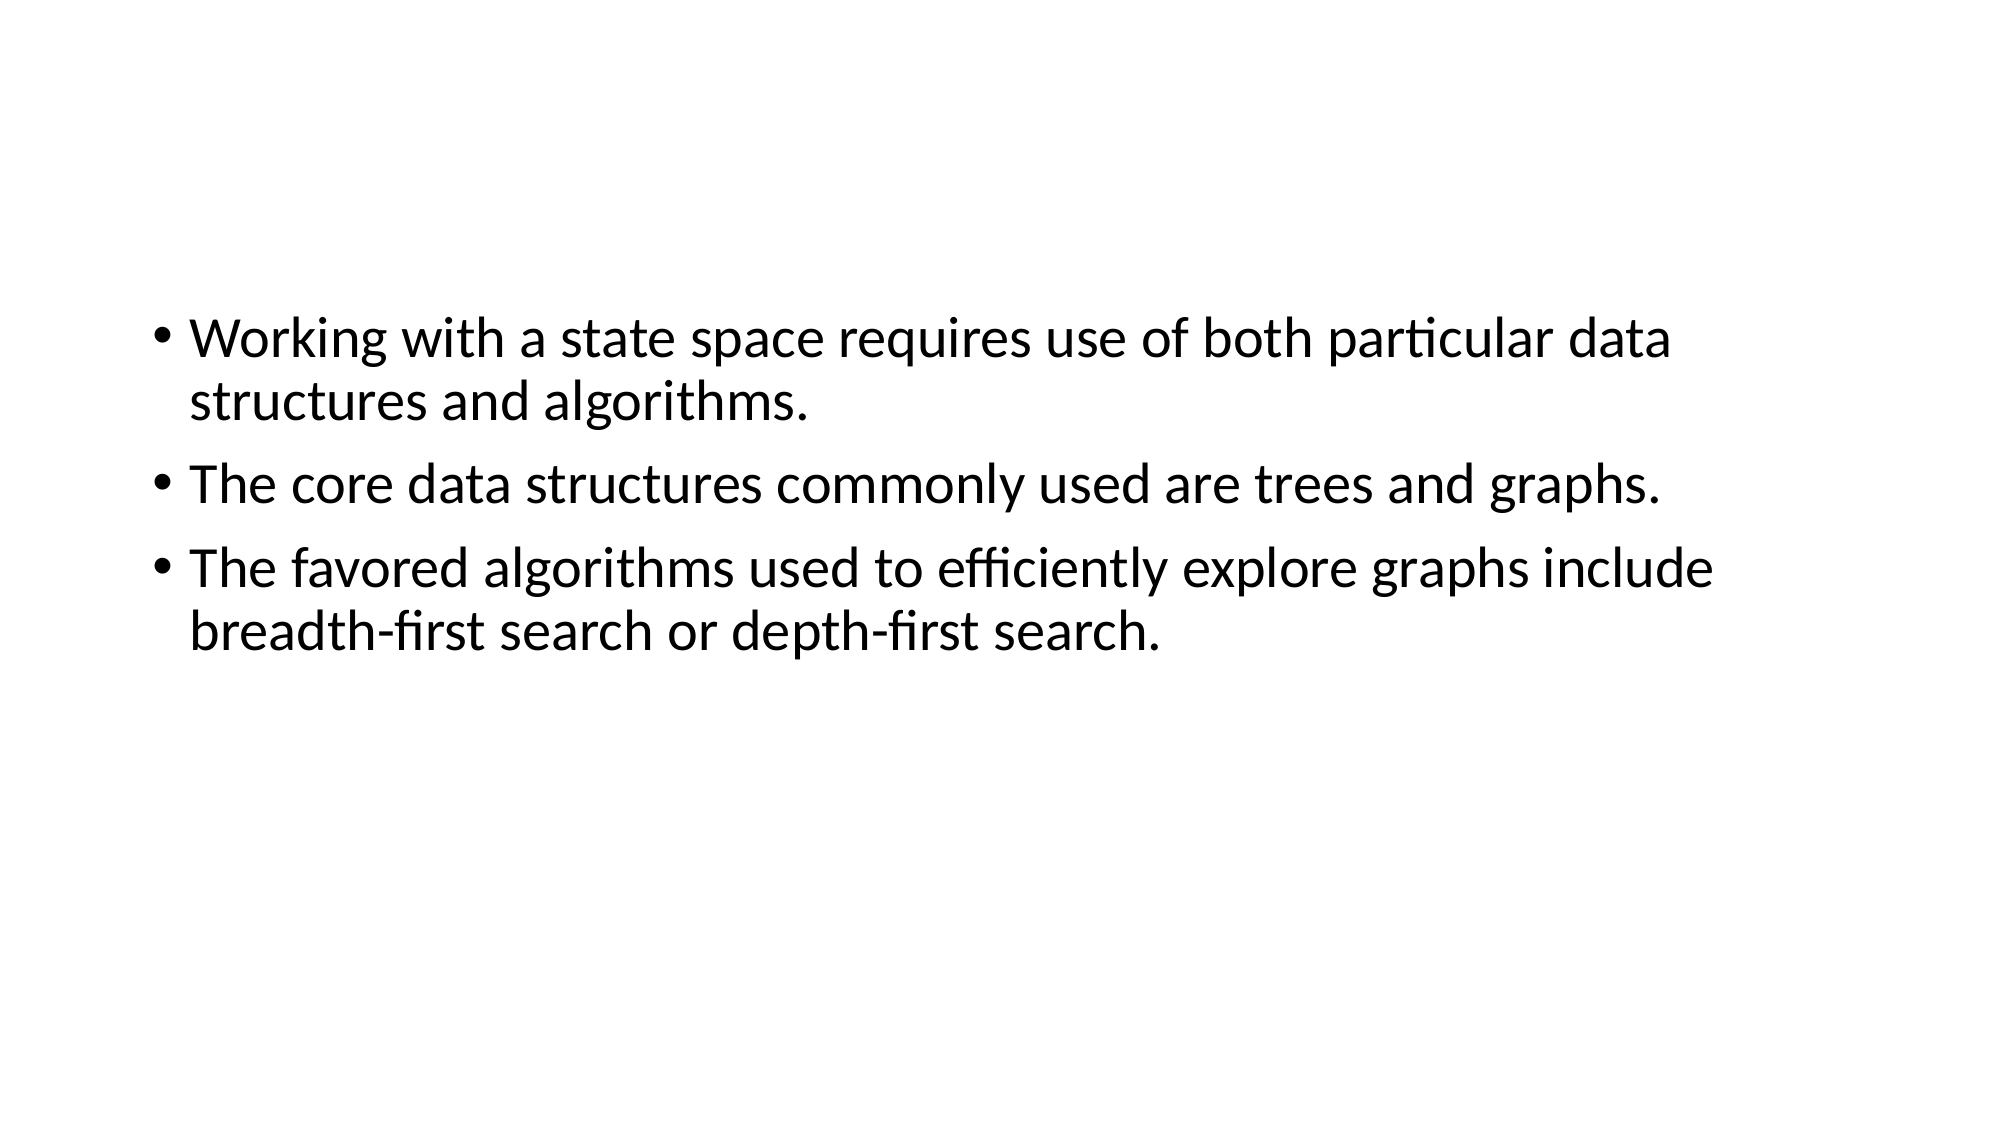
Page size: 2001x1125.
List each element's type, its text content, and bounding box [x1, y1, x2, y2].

list Working with a state space requires use of both particular data structures and algorithms. The core data structures commonly used are trees and graphs. The favored algorithms used to efficiently explore graphs include breadth-first search or depth-first search. [137, 299, 1863, 1014]
